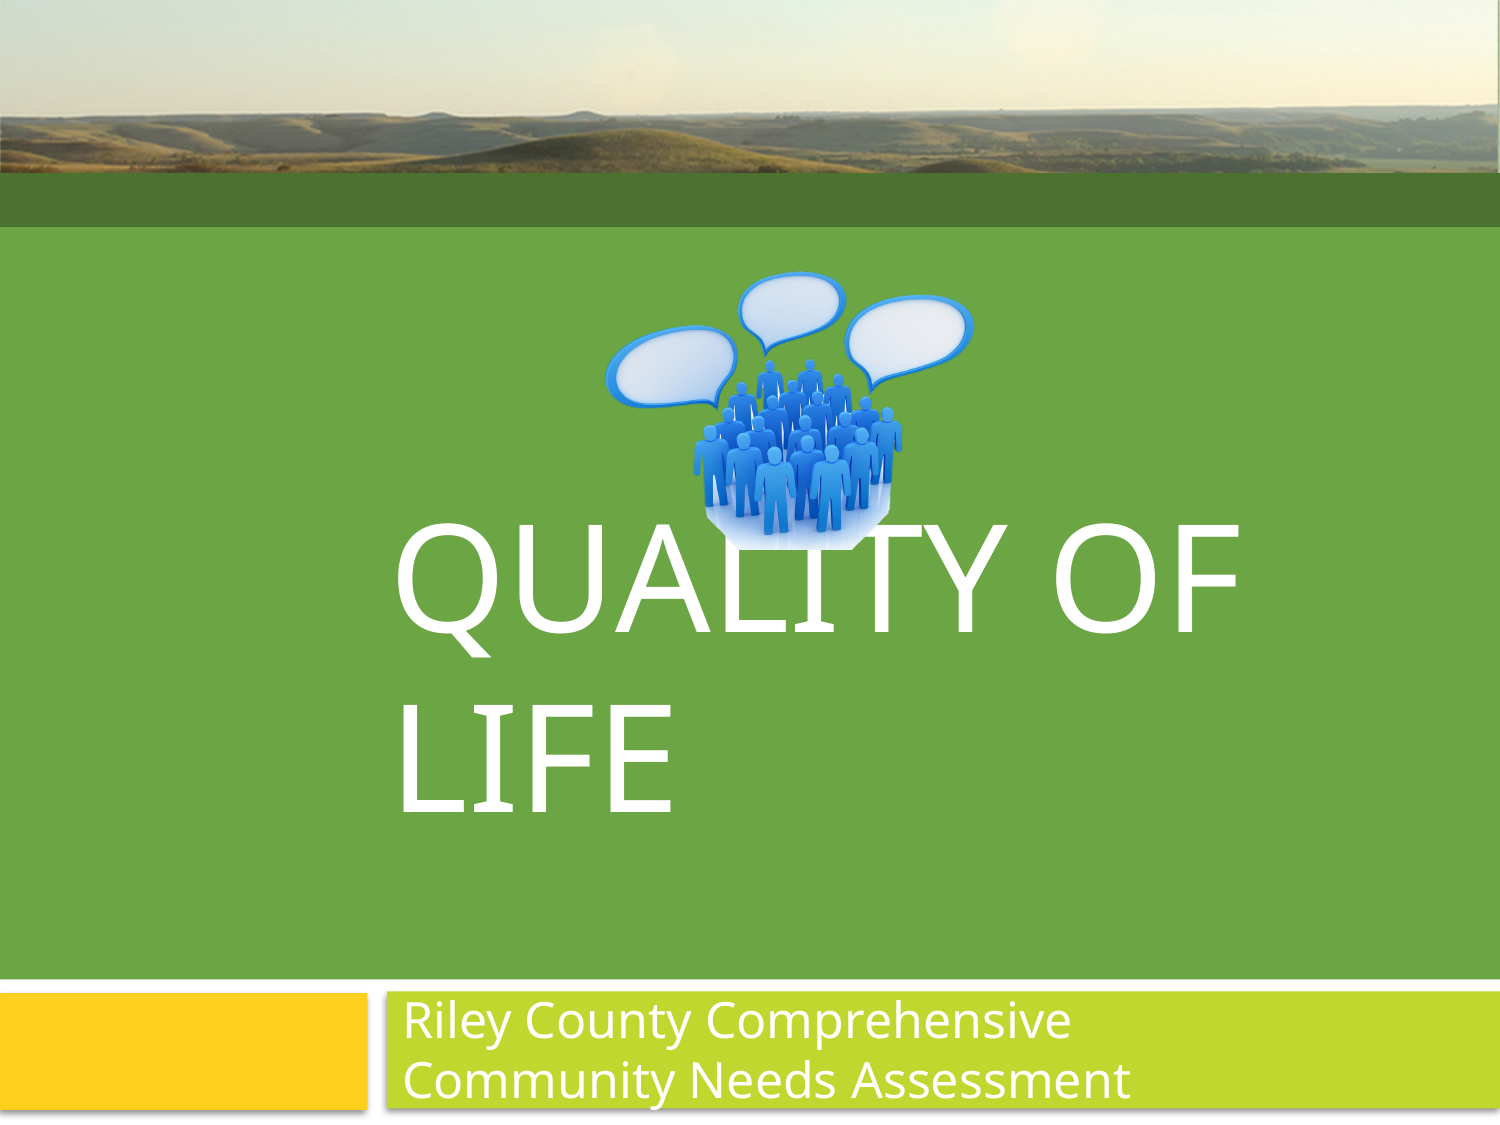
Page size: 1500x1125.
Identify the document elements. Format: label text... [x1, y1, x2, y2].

title Quality of Life [375, 299, 1438, 850]
subtitle Riley County Comprehensive Community Needs Assessment [387, 992, 1488, 1105]
picture [599, 262, 981, 551]
picture [0, 0, 1500, 173]
